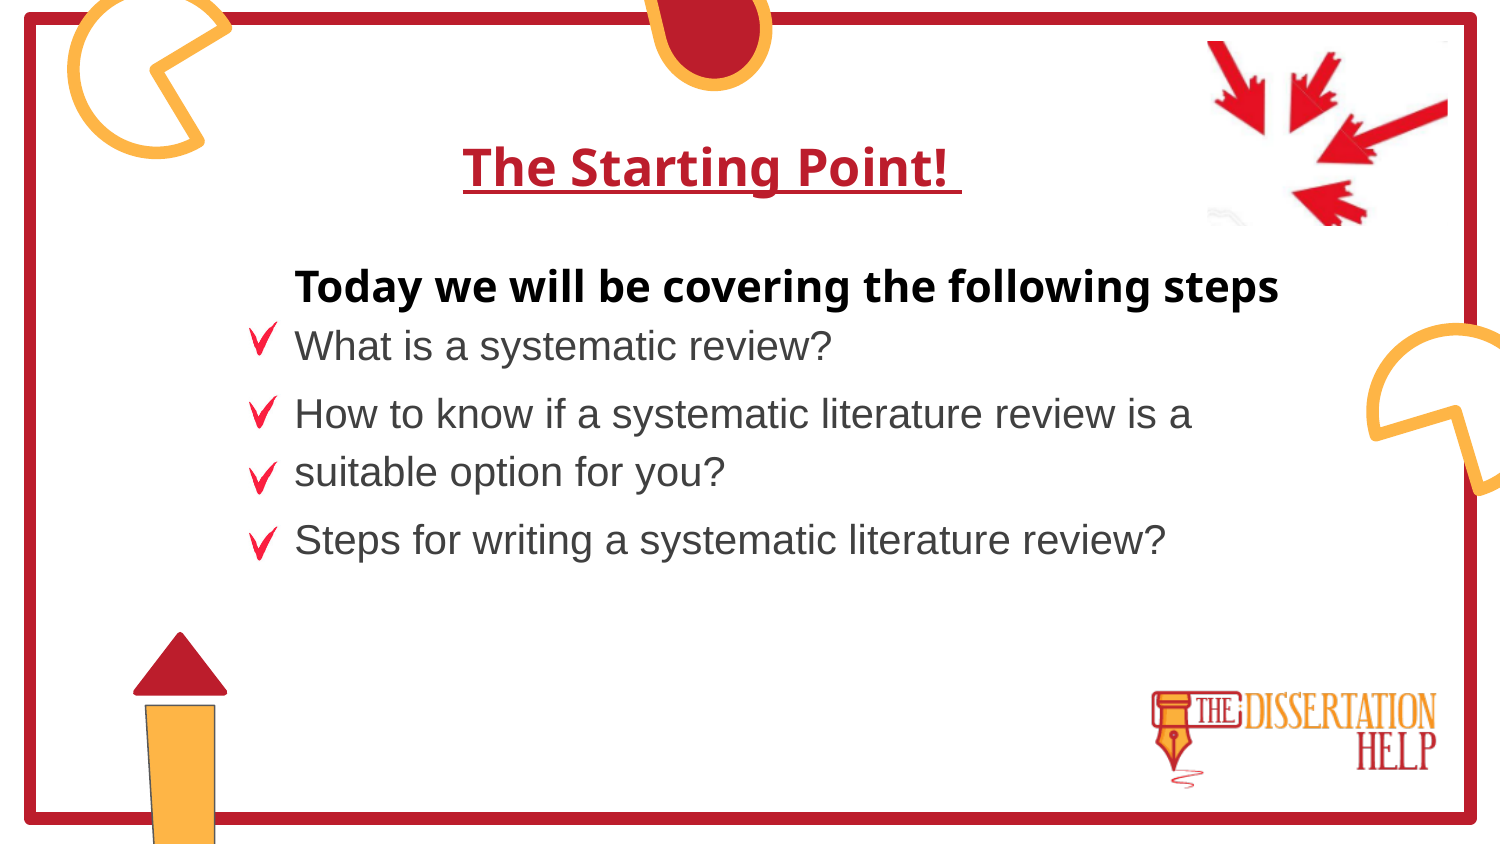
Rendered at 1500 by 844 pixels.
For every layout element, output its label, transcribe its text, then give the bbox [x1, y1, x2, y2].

text_box [145, 705, 215, 844]
picture [239, 513, 291, 572]
picture [239, 308, 291, 367]
text_box [650, 0, 767, 85]
picture [239, 447, 291, 506]
picture [1206, 41, 1448, 227]
text_box The Starting Point! [155, 119, 1201, 212]
text_box [73, 0, 226, 153]
text_box Today we will be covering the following steps What is a systematic review? How to know if a systematic literature review is a suitable option for you? Steps for writing a systematic literature review? [279, 236, 1333, 649]
picture [239, 382, 291, 441]
text_box [1372, 329, 1500, 490]
picture [1147, 685, 1488, 792]
text_box [30, 18, 1471, 819]
text_box [136, 635, 225, 693]
